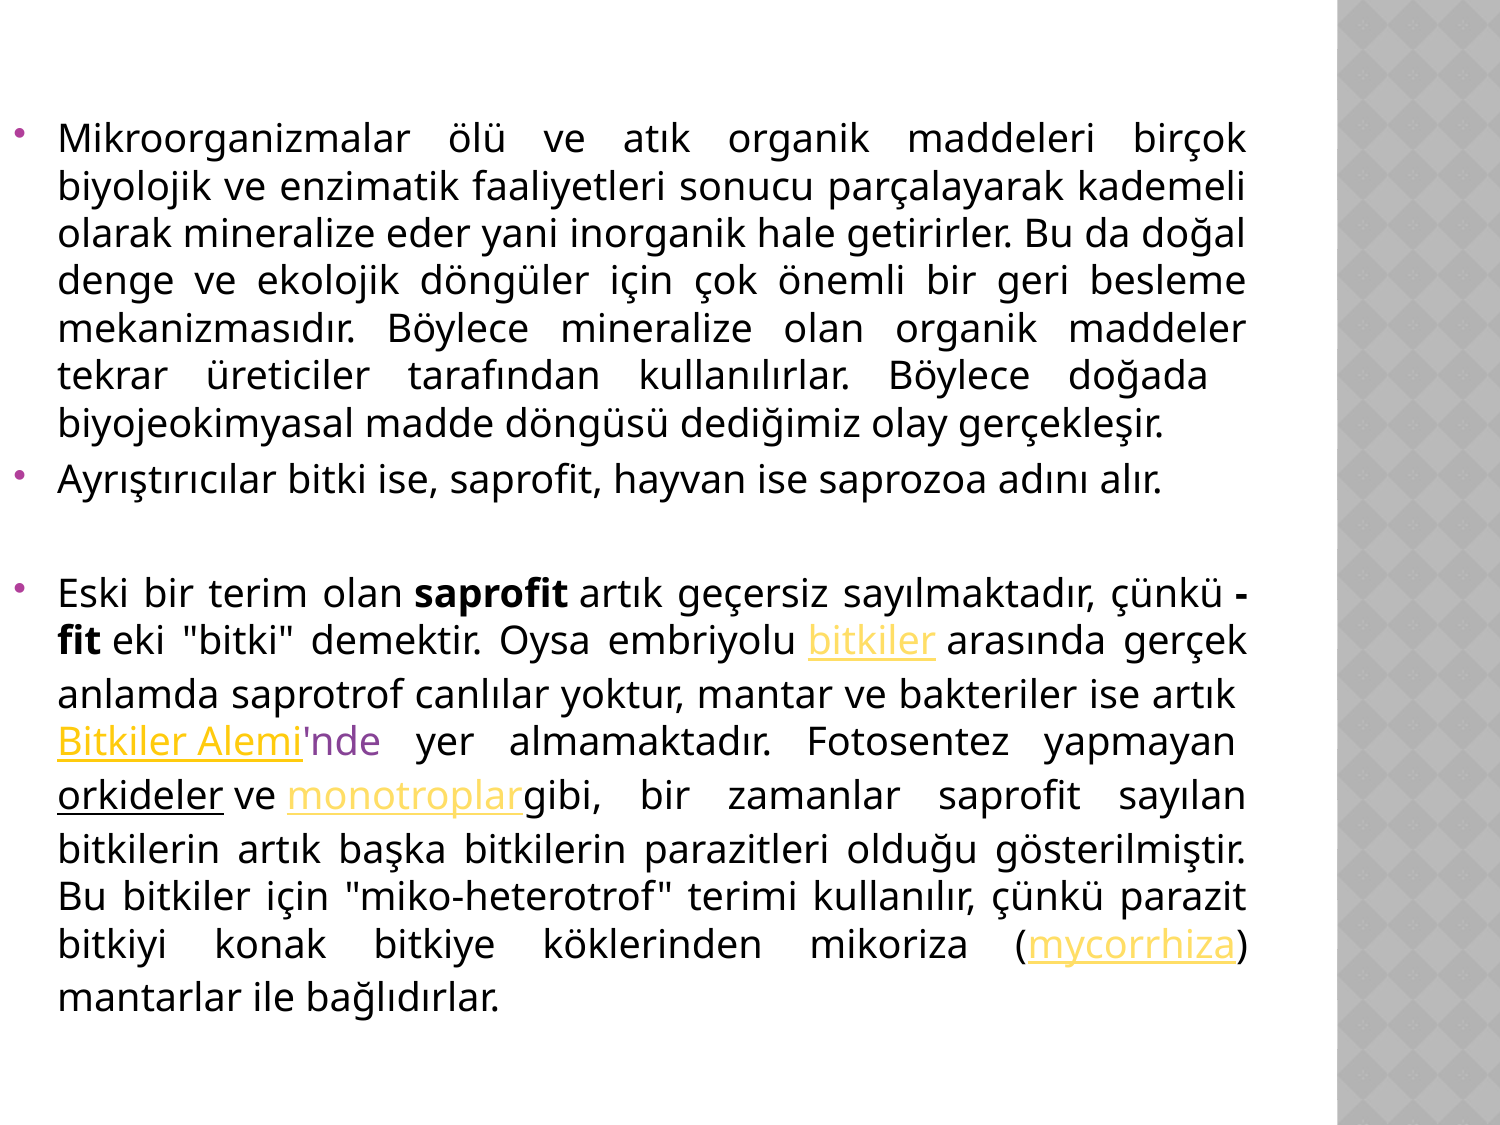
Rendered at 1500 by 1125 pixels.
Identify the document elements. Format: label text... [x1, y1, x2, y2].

list Mikroorganizmalar ölü ve atık organik maddeleri birçok biyolojik ve enzimatik faaliyetleri sonucu parçalayarak kademeli olarak mineralize eder yani inorganik hale getirirler. Bu da doğal denge ve ekolojik döngüler için çok önemli bir geri besleme mekanizmasıdır. Böylece mineralize olan organik maddeler tekrar üreticiler tarafından kullanılırlar. Böylece doğada biyojeokimyasal madde döngüsü dediğimiz olay gerçekleşir. Ayrıştırıcılar bitki ise, saprofit, hayvan ise saprozoa adını alır. Eski bir terim olan saprofit artık geçersiz sayılmaktadır, çünkü -fit eki "bitki" demektir. Oysa embriyolu bitkiler arasında gerçek anlamda saprotrof canlılar yoktur, mantar ve bakteriler ise artık Bitkiler Alemi'nde yer almamaktadır. Fotosentez yapmayan orkideler ve monotroplargibi, bir zamanlar saprofit sayılan bitkilerin artık başka bitkilerin parazitleri olduğu gösterilmiştir. Bu bitkiler için "miko-heterotrof" terimi kullanılır, çünkü parazit bitkiyi konak bitkiye köklerinden mikoriza (mycorrhiza) mantarlar ile bağlıdırlar. [0, 105, 1263, 1059]
